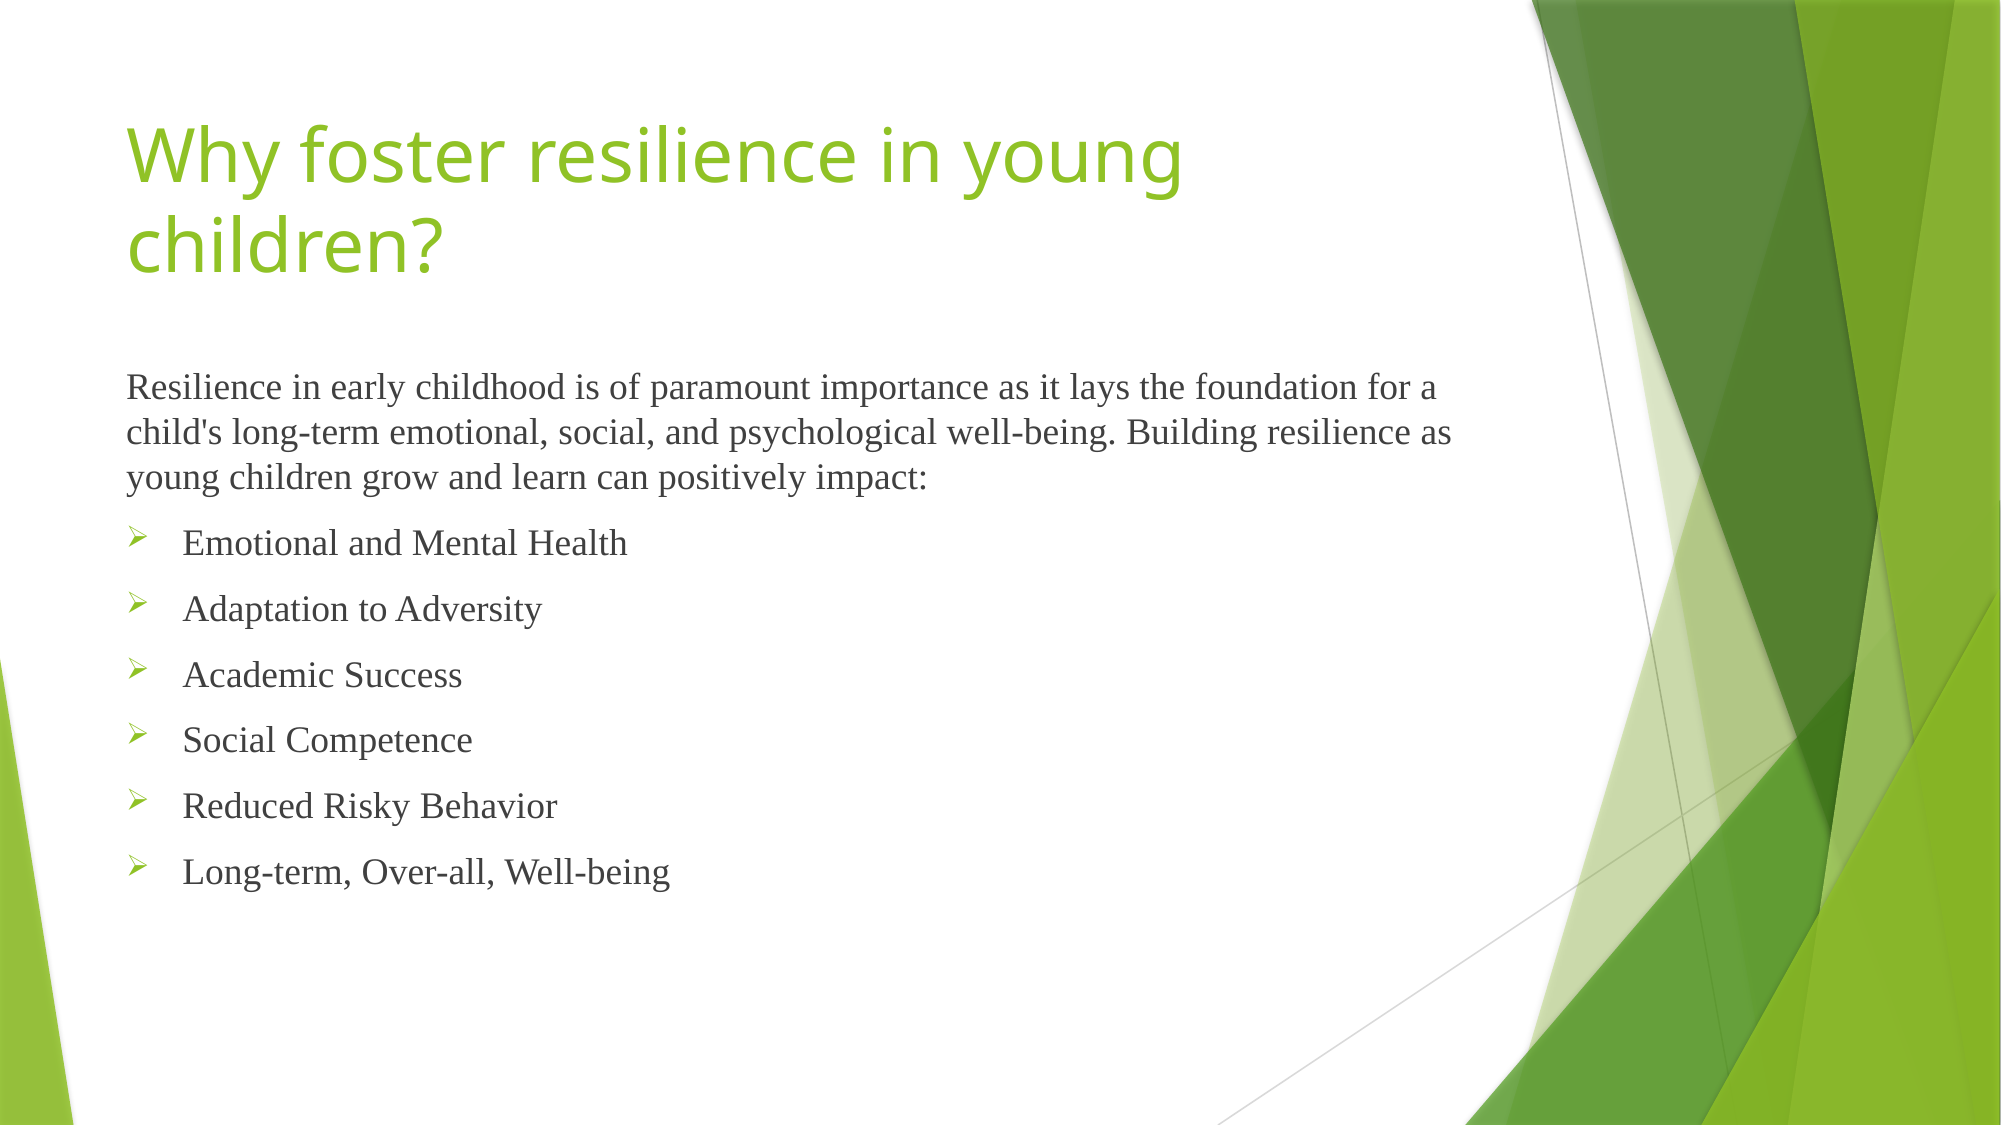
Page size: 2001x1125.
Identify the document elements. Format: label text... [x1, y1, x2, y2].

list Resilience in early childhood is of paramount importance as it lays the foundation for a child's long-term emotional, social, and psychological well-being. Building resilience as young children grow and learn can positively impact: Emotional and Mental Health Adaptation to Adversity Academic Success Social Competence Reduced Risky Behavior Long-term, Over-all, Well-being [111, 354, 1522, 992]
title Why foster resilience in young children? [111, 99, 1522, 317]
